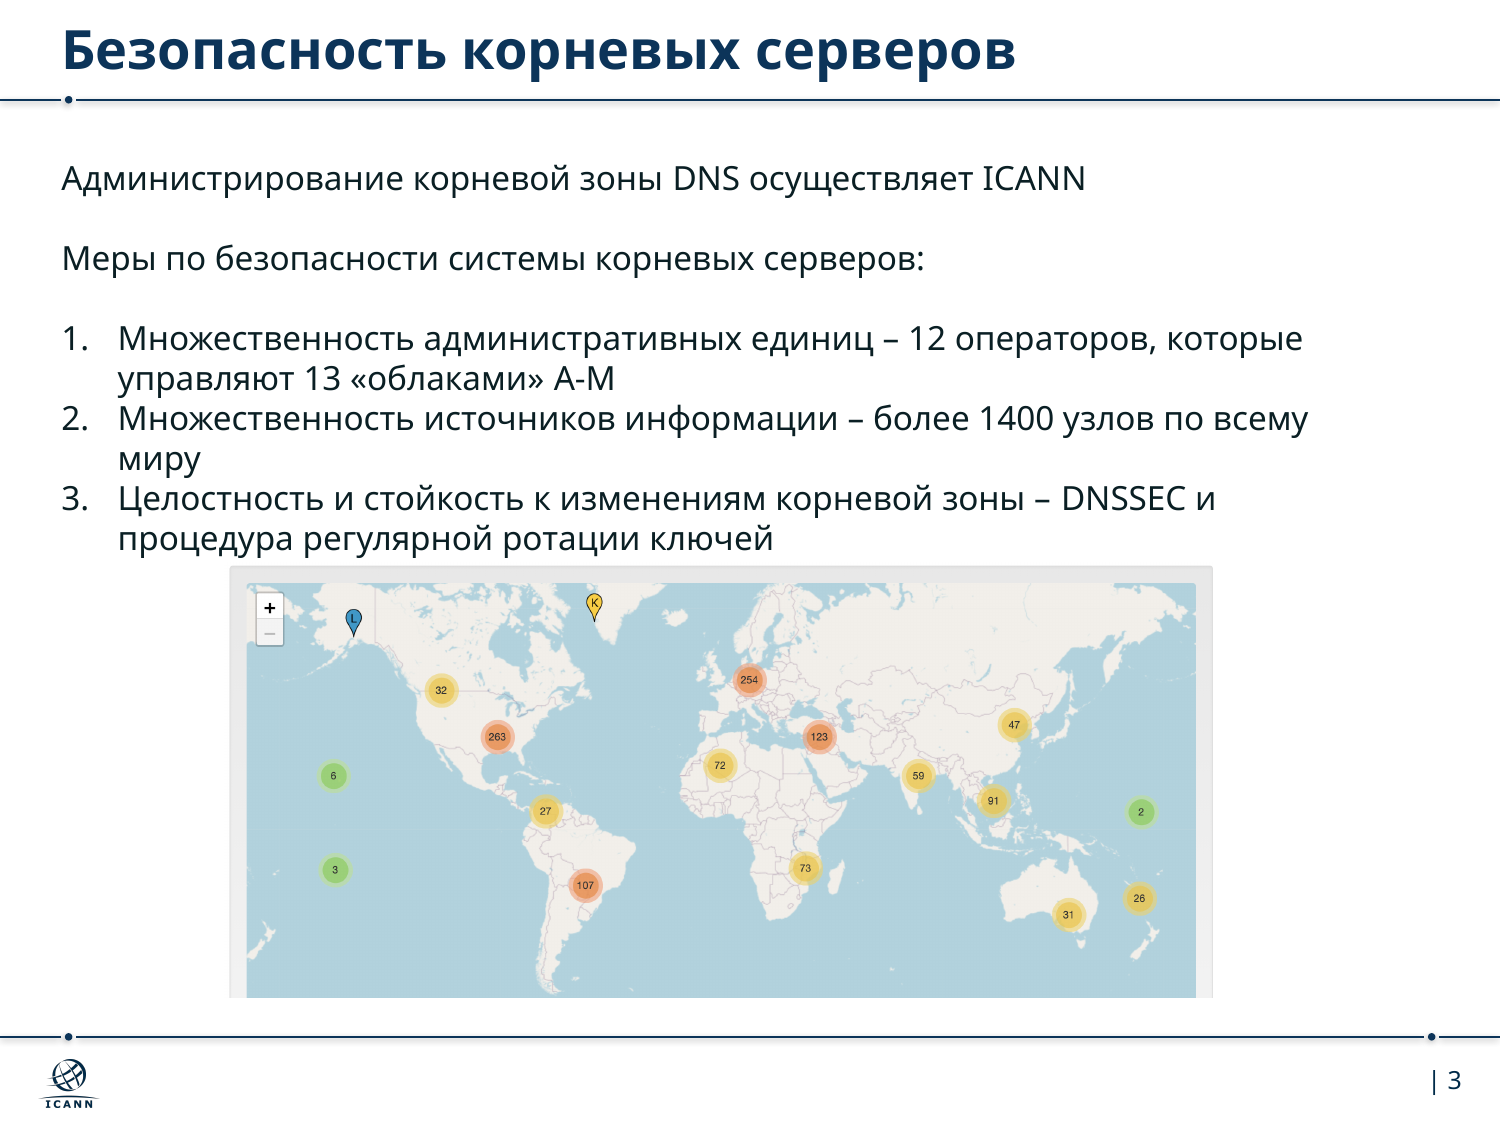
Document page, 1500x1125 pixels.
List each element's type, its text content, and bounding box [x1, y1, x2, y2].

picture [38, 1059, 100, 1108]
title Безопасность корневых серверов [61, 7, 1488, 82]
text_box Администрирование корневой зоны DNS осуществляет ICANN Меры по безопасности системы корневых серверов: Множественность административных единиц – 12 операторов, которые управляют 13 «облаками» A-M Множественность источников информации – более 1400 узлов по всему миру Целостность и стойкость к изменениям корневой зоны – DNSSEC и процедура регулярной ротации ключей [61, 157, 1383, 557]
picture [223, 562, 1213, 999]
